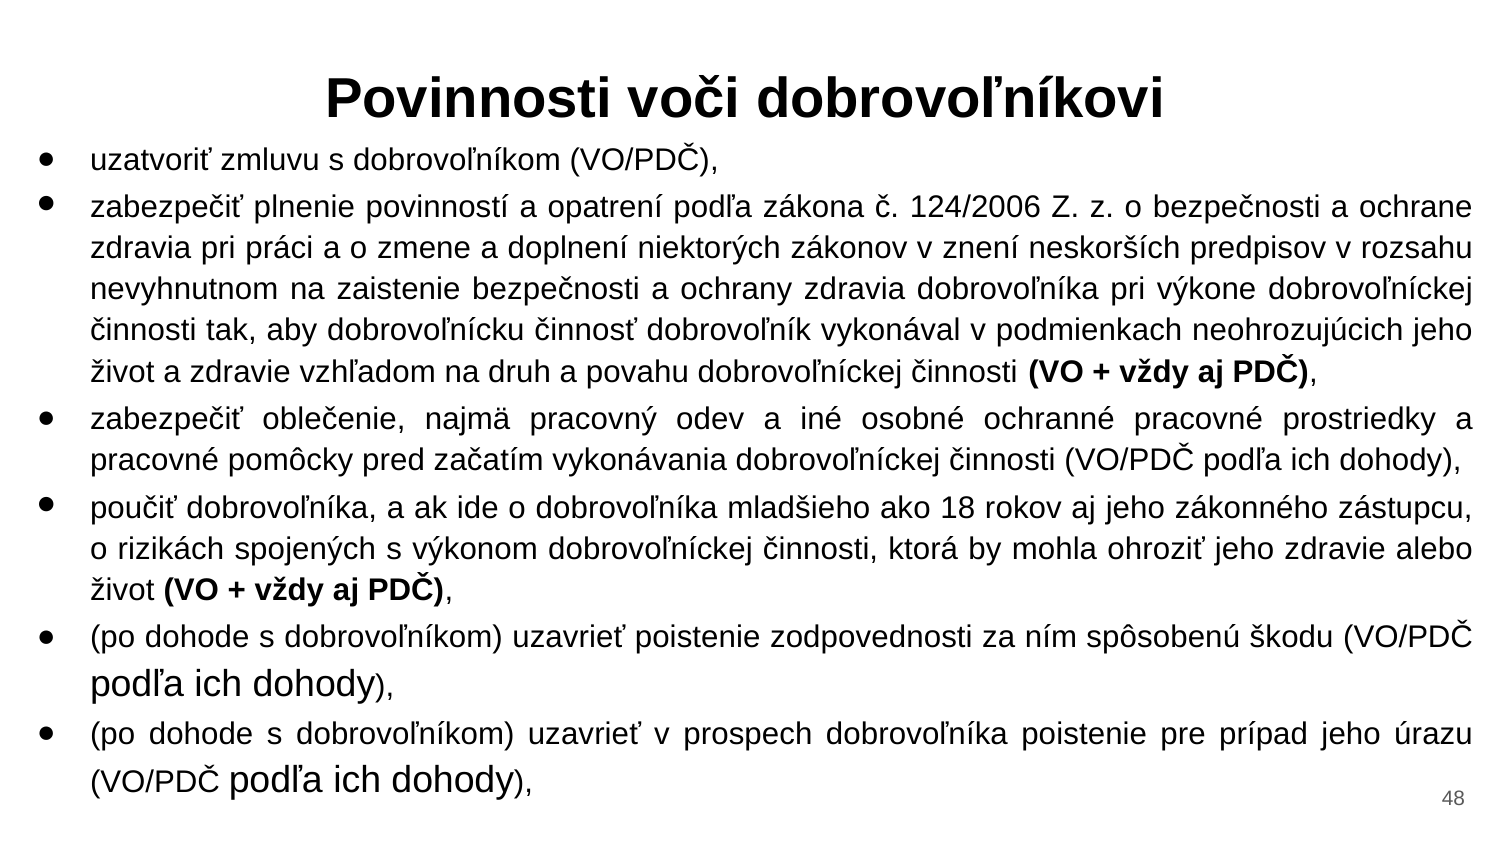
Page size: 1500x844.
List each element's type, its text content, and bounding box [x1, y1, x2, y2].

list Povinnosti voči dobrovoľníkovi uzatvoriť zmluvu s dobrovoľníkom (VO/PDČ), zabezpečiť plnenie povinností a opatrení podľa zákona č. 124/2006 Z. z. o bezpečnosti a ochrane zdravia pri práci a o zmene a doplnení niektorých zákonov v znení neskorších predpisov v rozsahu nevyhnutnom na zaistenie bezpečnosti a ochrany zdravia dobrovoľníka pri výkone dobrovoľníckej činnosti tak, aby dobrovoľnícku činnosť dobrovoľník vykonával v podmienkach neohrozujúcich jeho život a zdravie vzhľadom na druh a povahu dobrovoľníckej činnosti (VO + vždy aj PDČ), zabezpečiť oblečenie, najmä pracovný odev a iné osobné ochranné pracovné prostriedky a pracovné pomôcky pred začatím vykonávania dobrovoľníckej činnosti (VO/PDČ podľa ich dohody), poučiť dobrovoľníka, a ak ide o dobrovoľníka mladšieho ako 18 rokov aj jeho zákonného zástupcu, o rizikách spojených s výkonom dobrovoľníckej činnosti, ktorá by mohla ohroziť jeho zdravie alebo život (VO + vždy aj PDČ), (po dohode s dobrovoľníkom) uzavrieť poistenie zodpovednosti za ním spôsobenú škodu (VO/PDČ podľa ich dohody), (po dohode s dobrovoľníkom) uzavrieť v prospech dobrovoľníka poistenie pre prípad jeho úrazu (VO/PDČ podľa ich dohody), [0, 36, 1491, 844]
slide_number ‹#› [1389, 764, 1480, 830]
